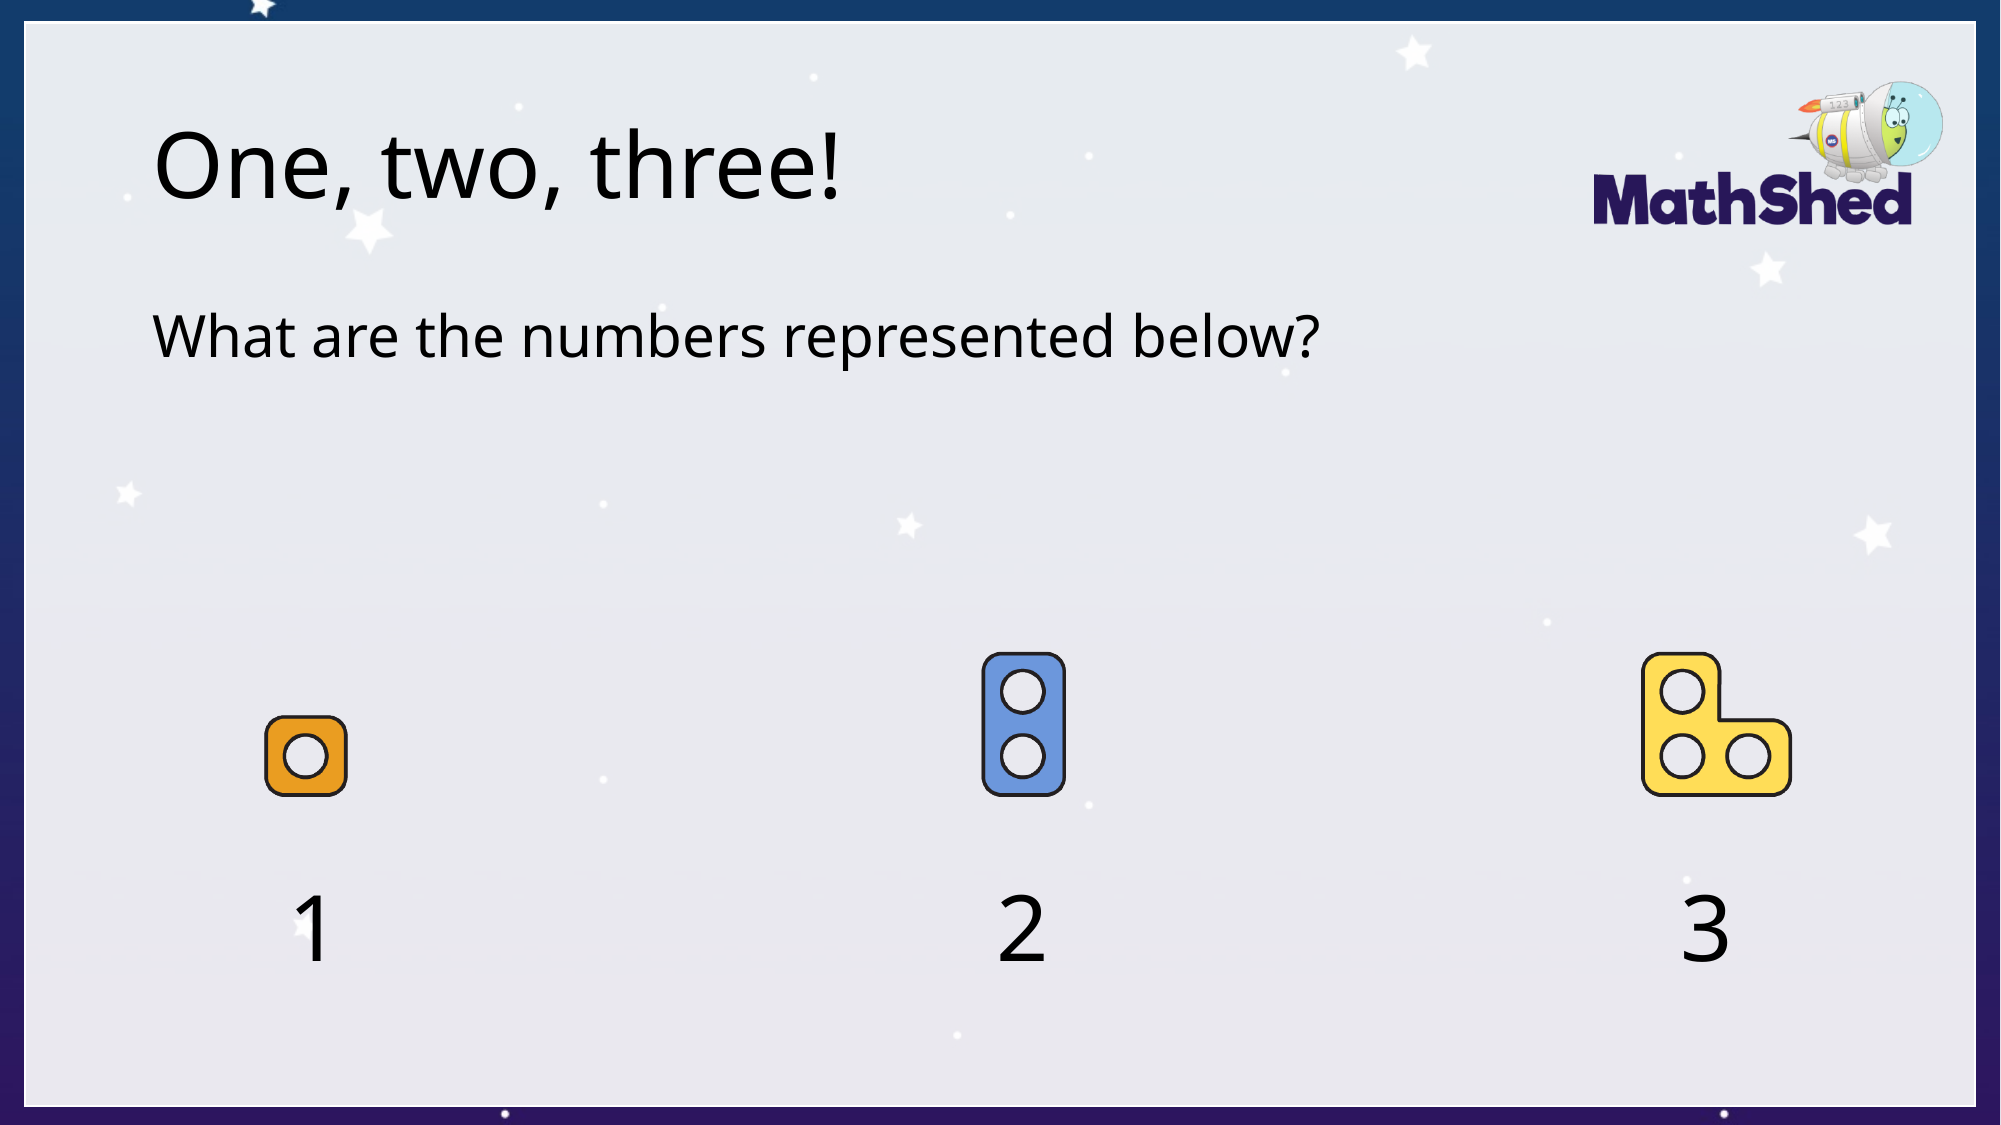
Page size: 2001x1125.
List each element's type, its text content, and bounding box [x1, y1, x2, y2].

list What are the numbers represented below? [137, 299, 1863, 1014]
text_box 2 [981, 862, 1065, 988]
text_box 1 [273, 862, 356, 988]
title One, two, three! [137, 59, 1578, 278]
picture [0, 0, 2001, 1125]
text_box 3 [1665, 862, 1748, 988]
